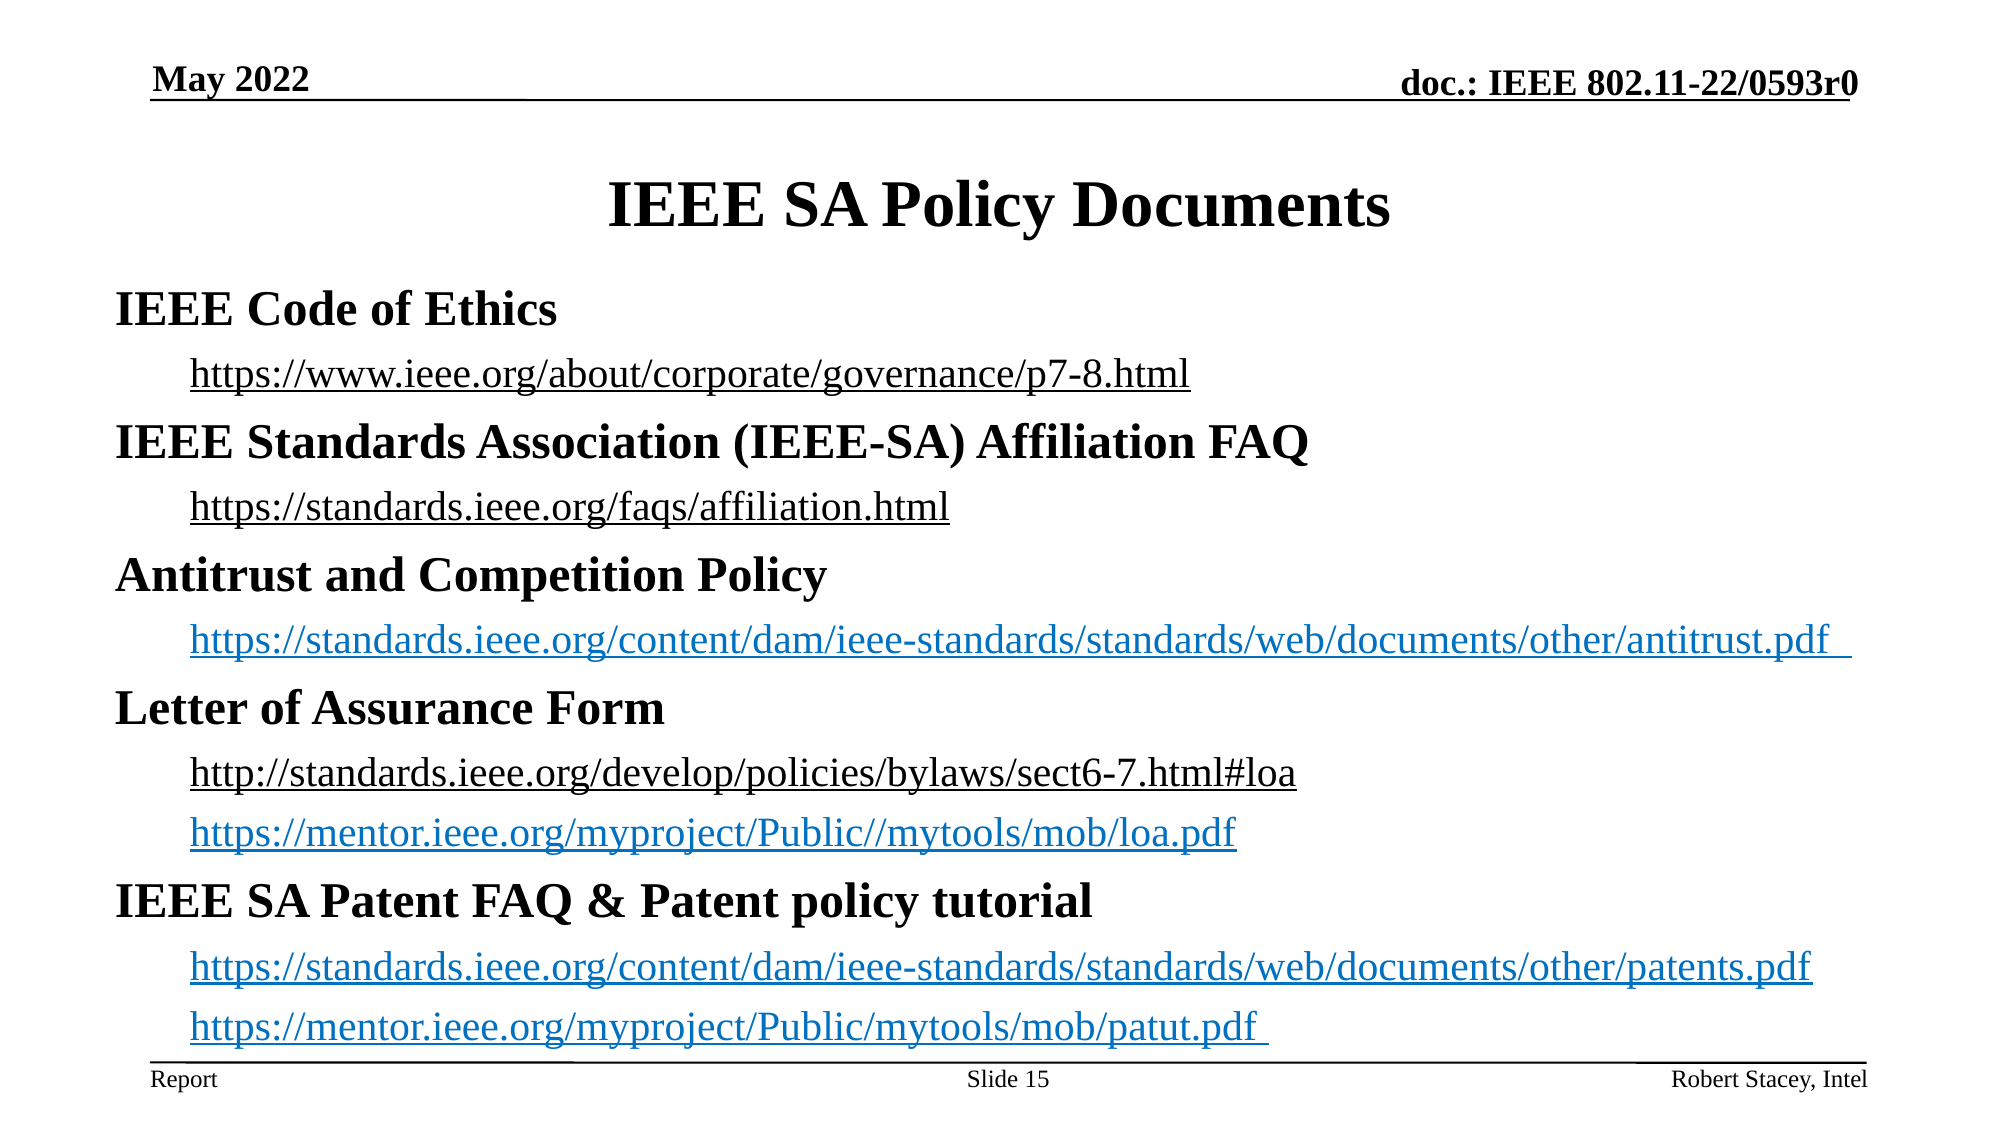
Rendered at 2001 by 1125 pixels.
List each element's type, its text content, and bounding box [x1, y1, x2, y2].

title IEEE SA Policy Documents [149, 112, 1850, 267]
footer Robert Stacey, Intel [1171, 1061, 1869, 1093]
slide_number Slide 15 [950, 1061, 1067, 1123]
list IEEE Code of Ethics https://www.ieee.org/about/corporate/governance/p7-8.html IEEE Standards Association (IEEE-SA) Affiliation FAQ https://standards.ieee.org/faqs/affiliation.html Antitrust and Competition Policy https://standards.ieee.org/content/dam/ieee-standards/standards/web/documents/other/antitrust.pdf Letter of Assurance Form http://standards.ieee.org/develop/policies/bylaws/sect6-7.html#loa https://mentor.ieee.org/myproject/Public//mytools/mob/loa.pdf IEEE SA Patent FAQ & Patent policy tutorial https://standards.ieee.org/content/dam/ieee-standards/standards/web/documents/other/patents.pdf https://mentor.ieee.org/myproject/Public/mytools/mob/patut.pdf [99, 267, 1913, 1063]
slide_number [152, 54, 563, 100]
